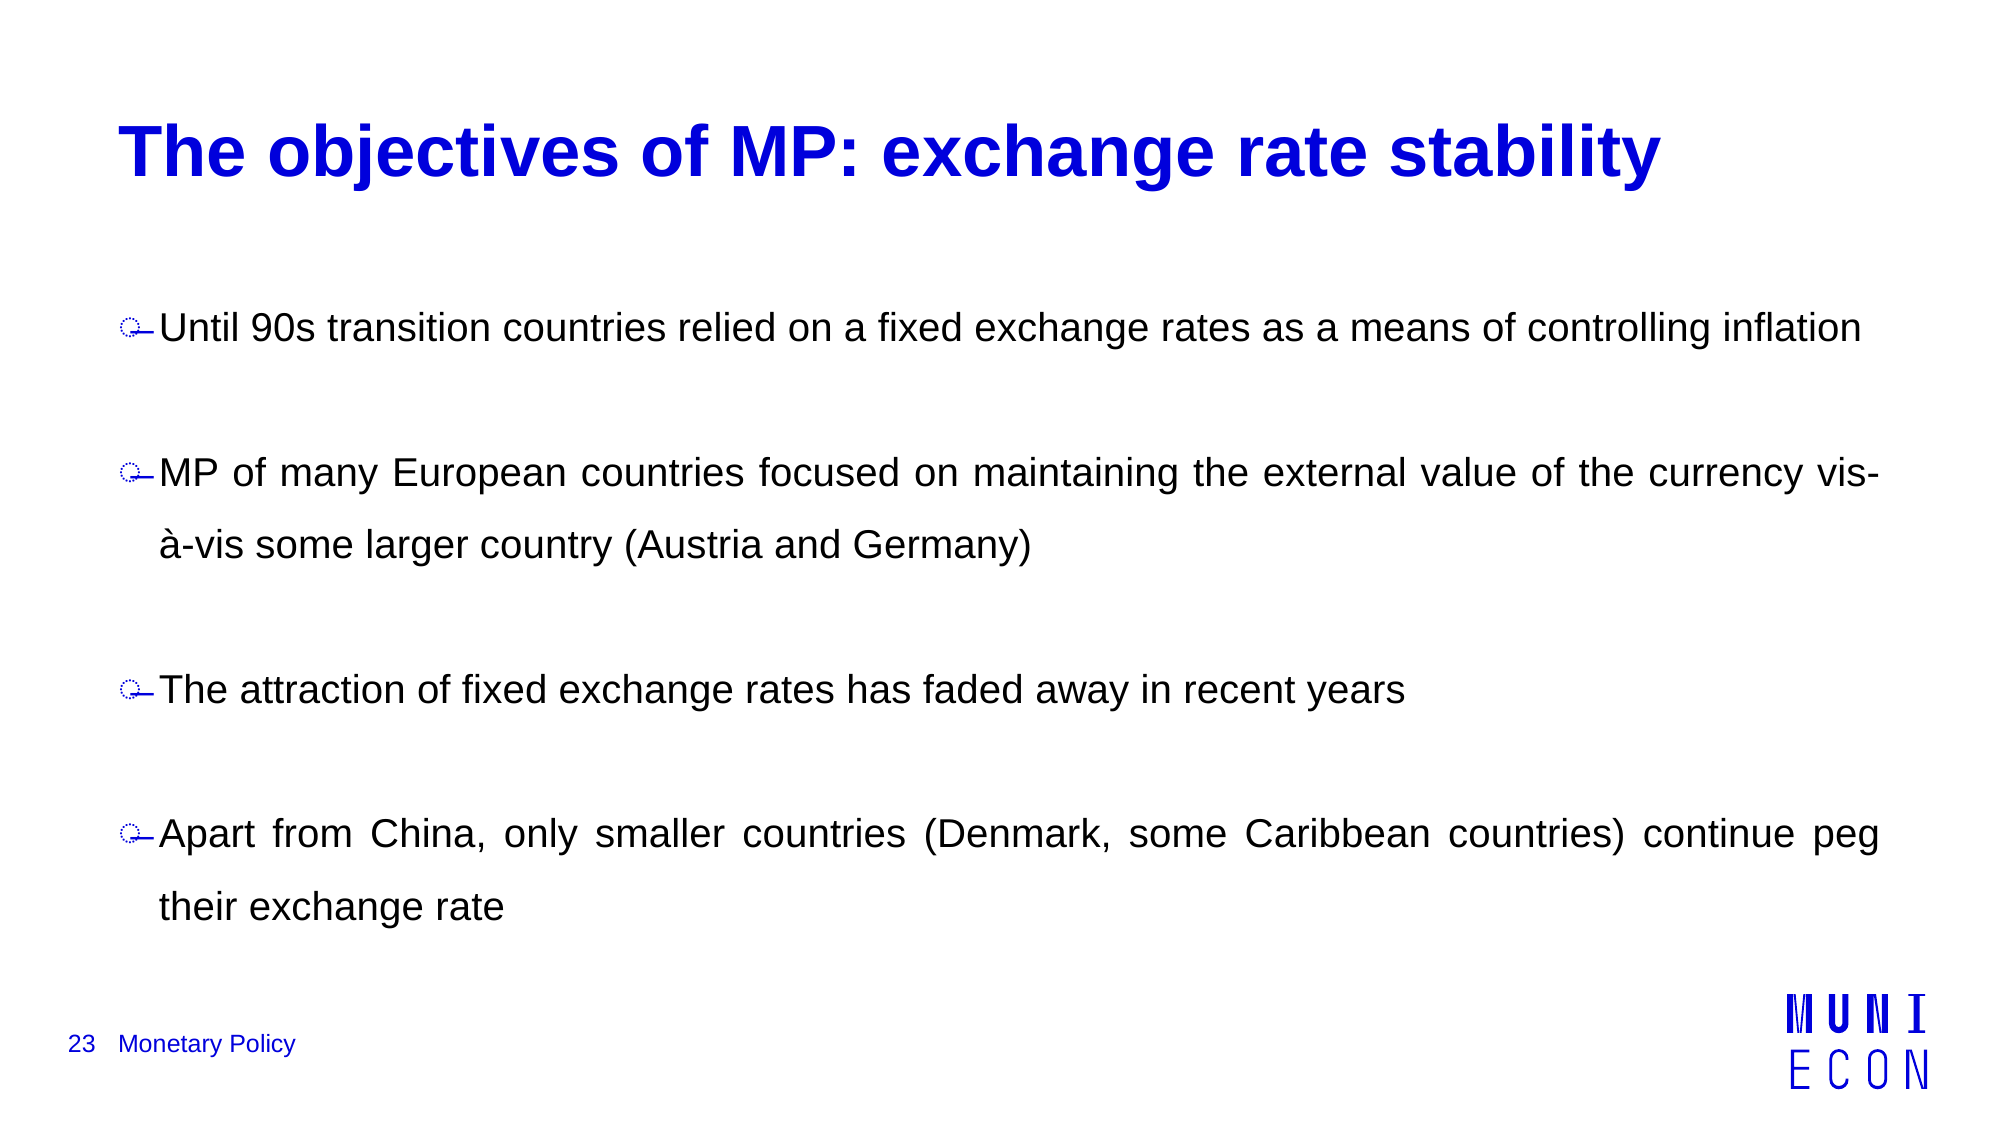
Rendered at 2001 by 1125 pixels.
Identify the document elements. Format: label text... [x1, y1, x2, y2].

title The objectives of MP: exchange rate stability [118, 118, 1883, 193]
slide_number 23 [67, 1021, 110, 1063]
footer Monetary Policy [118, 1021, 1418, 1063]
list Until 90s transition countries relied on a ﬁxed exchange rates as a means of controlling inﬂation MP of many European countries focused on maintaining the external value of the currency vis-à-vis some larger country (Austria and Germany) The attraction of ﬁxed exchange rates has faded away in recent years Apart from China, only smaller countries (Denmark, some Caribbean countries) continue peg their exchange rate [118, 277, 1883, 988]
